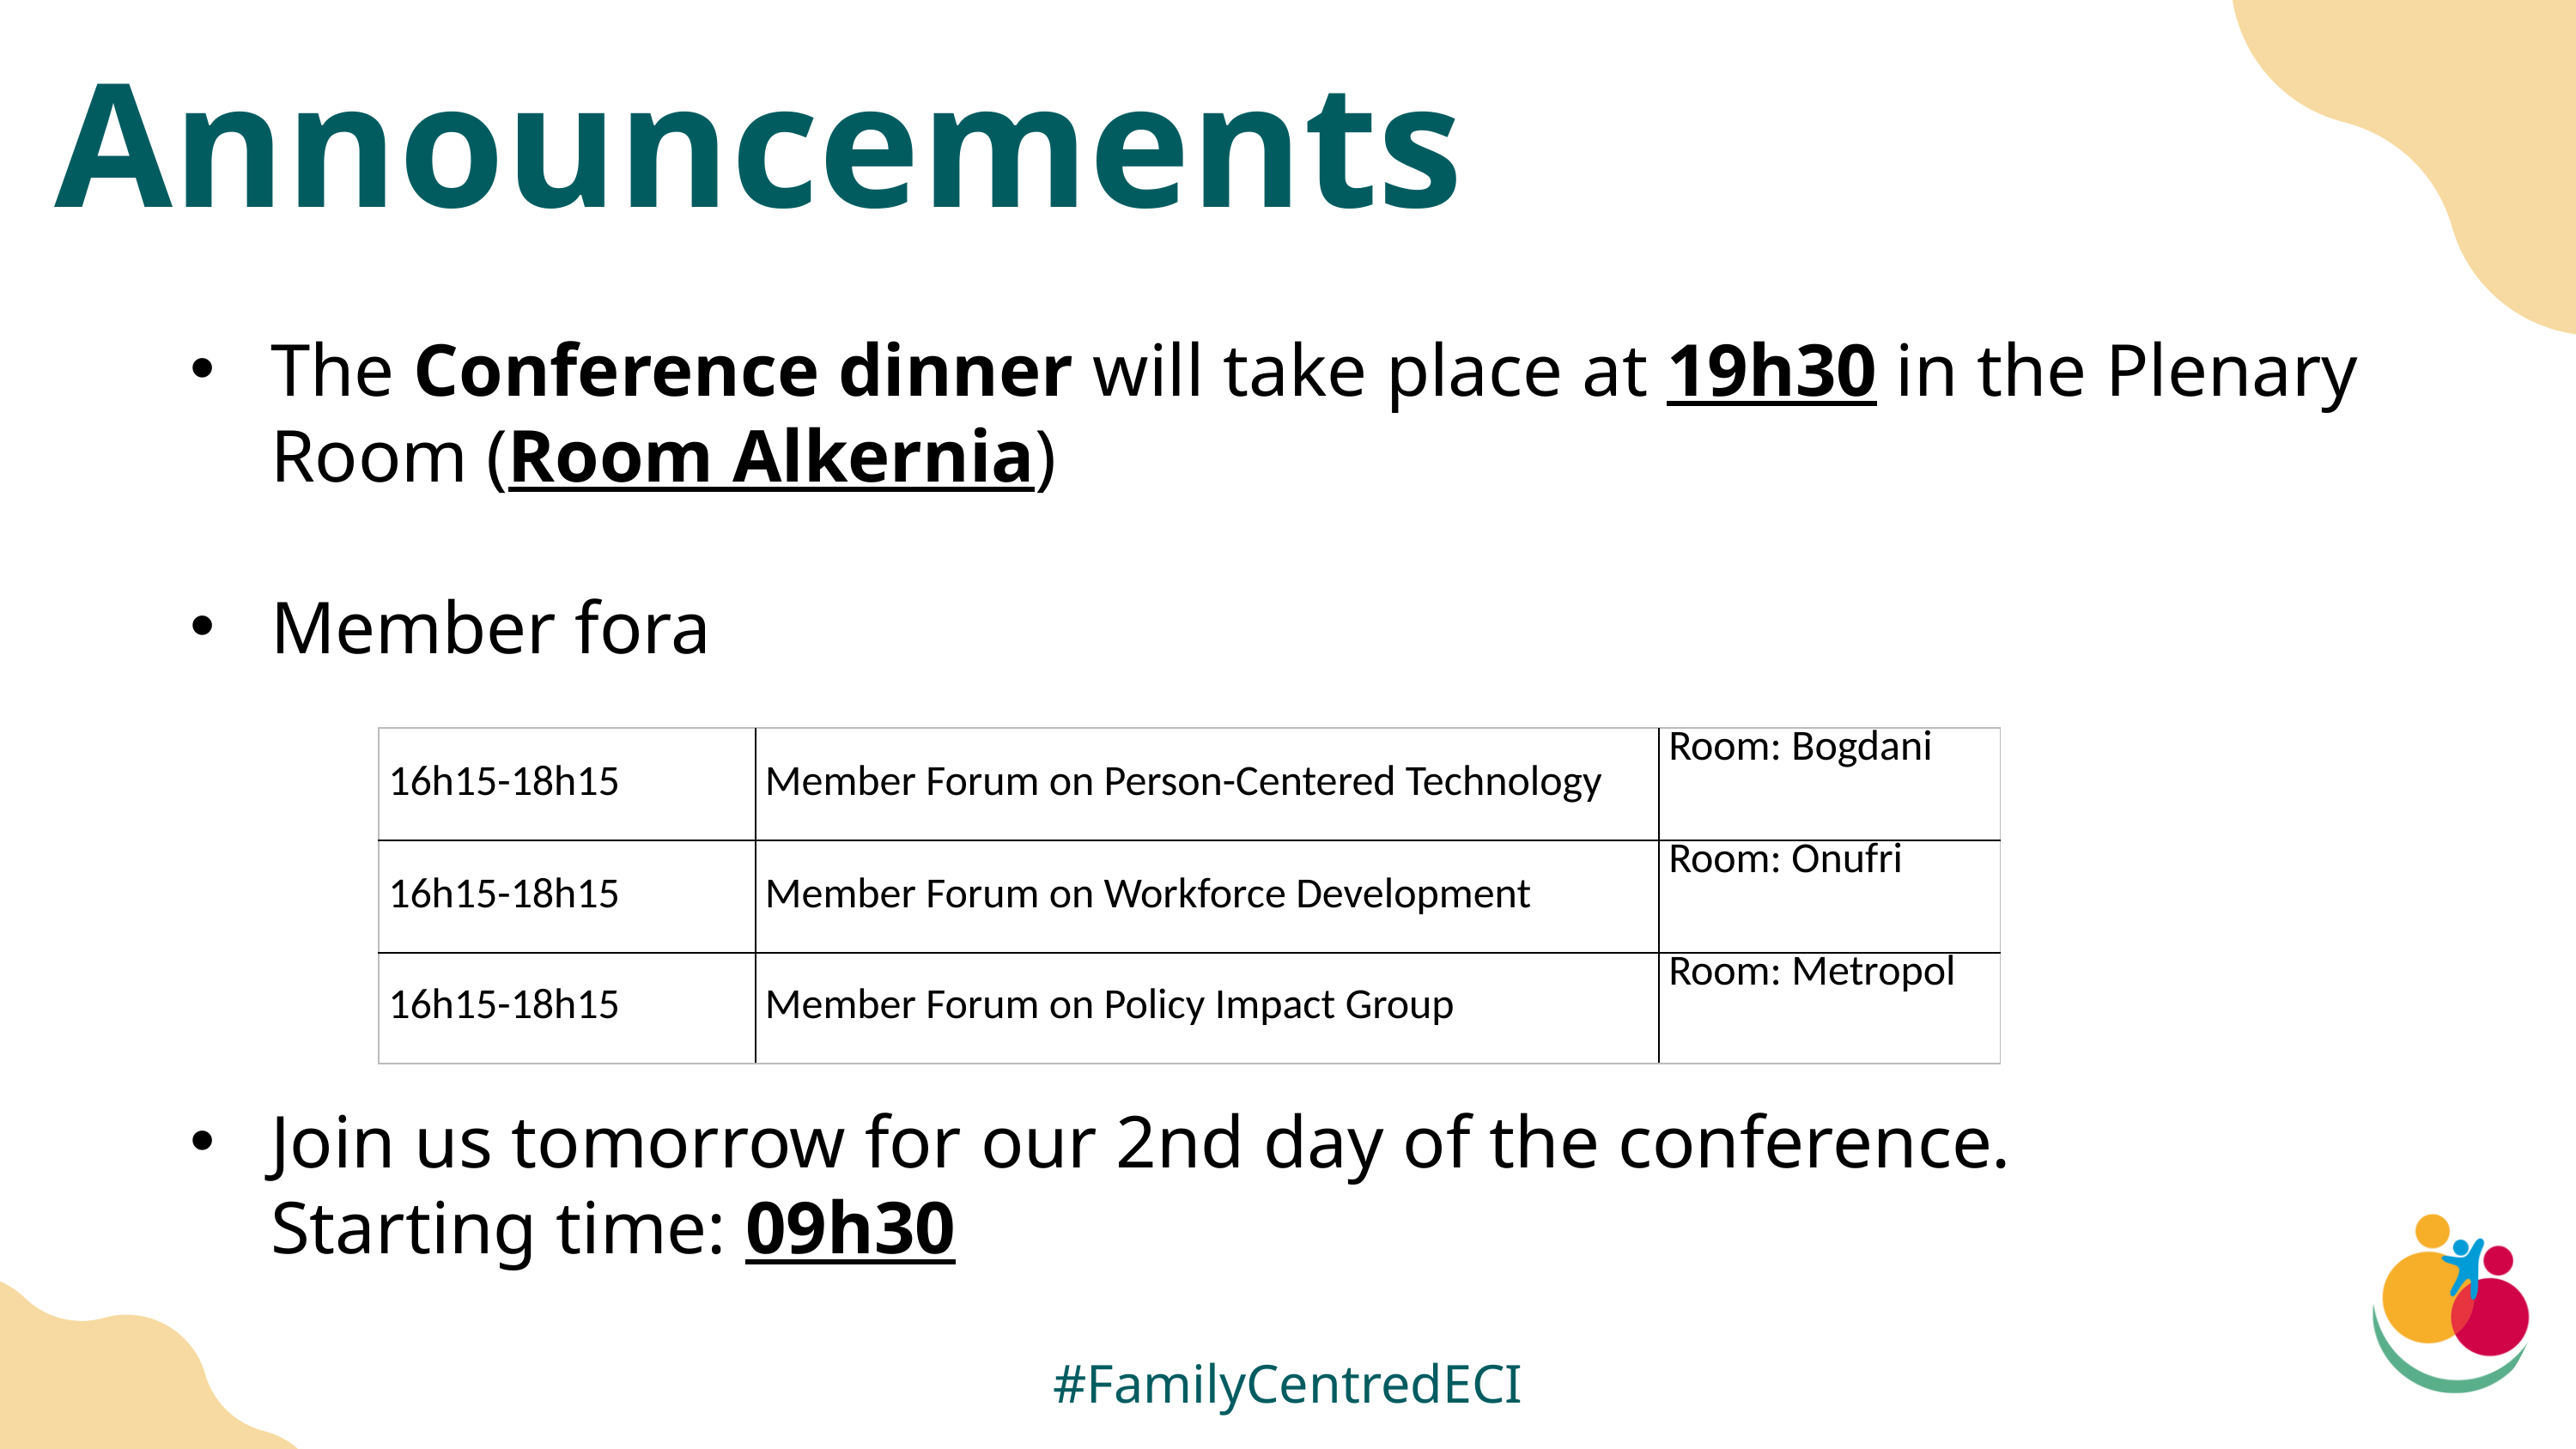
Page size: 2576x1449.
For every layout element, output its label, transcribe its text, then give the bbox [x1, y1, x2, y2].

table_cell 16h15-18h15 [380, 841, 755, 952]
table_cell Room: Onufri [1660, 841, 2000, 952]
table_header Member Forum on Person-Centered Technology [756, 729, 1658, 840]
text_box Announcements [54, 65, 2163, 241]
table_cell Member Forum on Policy Impact Group [756, 954, 1658, 1063]
table_cell Member Forum on Workforce Development [756, 841, 1658, 952]
table_cell 16h15-18h15 [380, 954, 755, 1063]
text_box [2324, 1194, 2538, 1414]
text_box The Conference dinner will take place at 19h30 in the Plenary Room (Room Alkernia) Member fora Join us tomorrow for our 2nd day of the conference. Starting time: 09h30 [177, 318, 2432, 1449]
table_header 16h15-18h15 [380, 729, 755, 840]
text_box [2167, 0, 2576, 390]
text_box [0, 1285, 361, 1449]
table_cell Room: Metropol [1660, 954, 2000, 1063]
table_header Room: Bogdani [1660, 729, 2000, 840]
